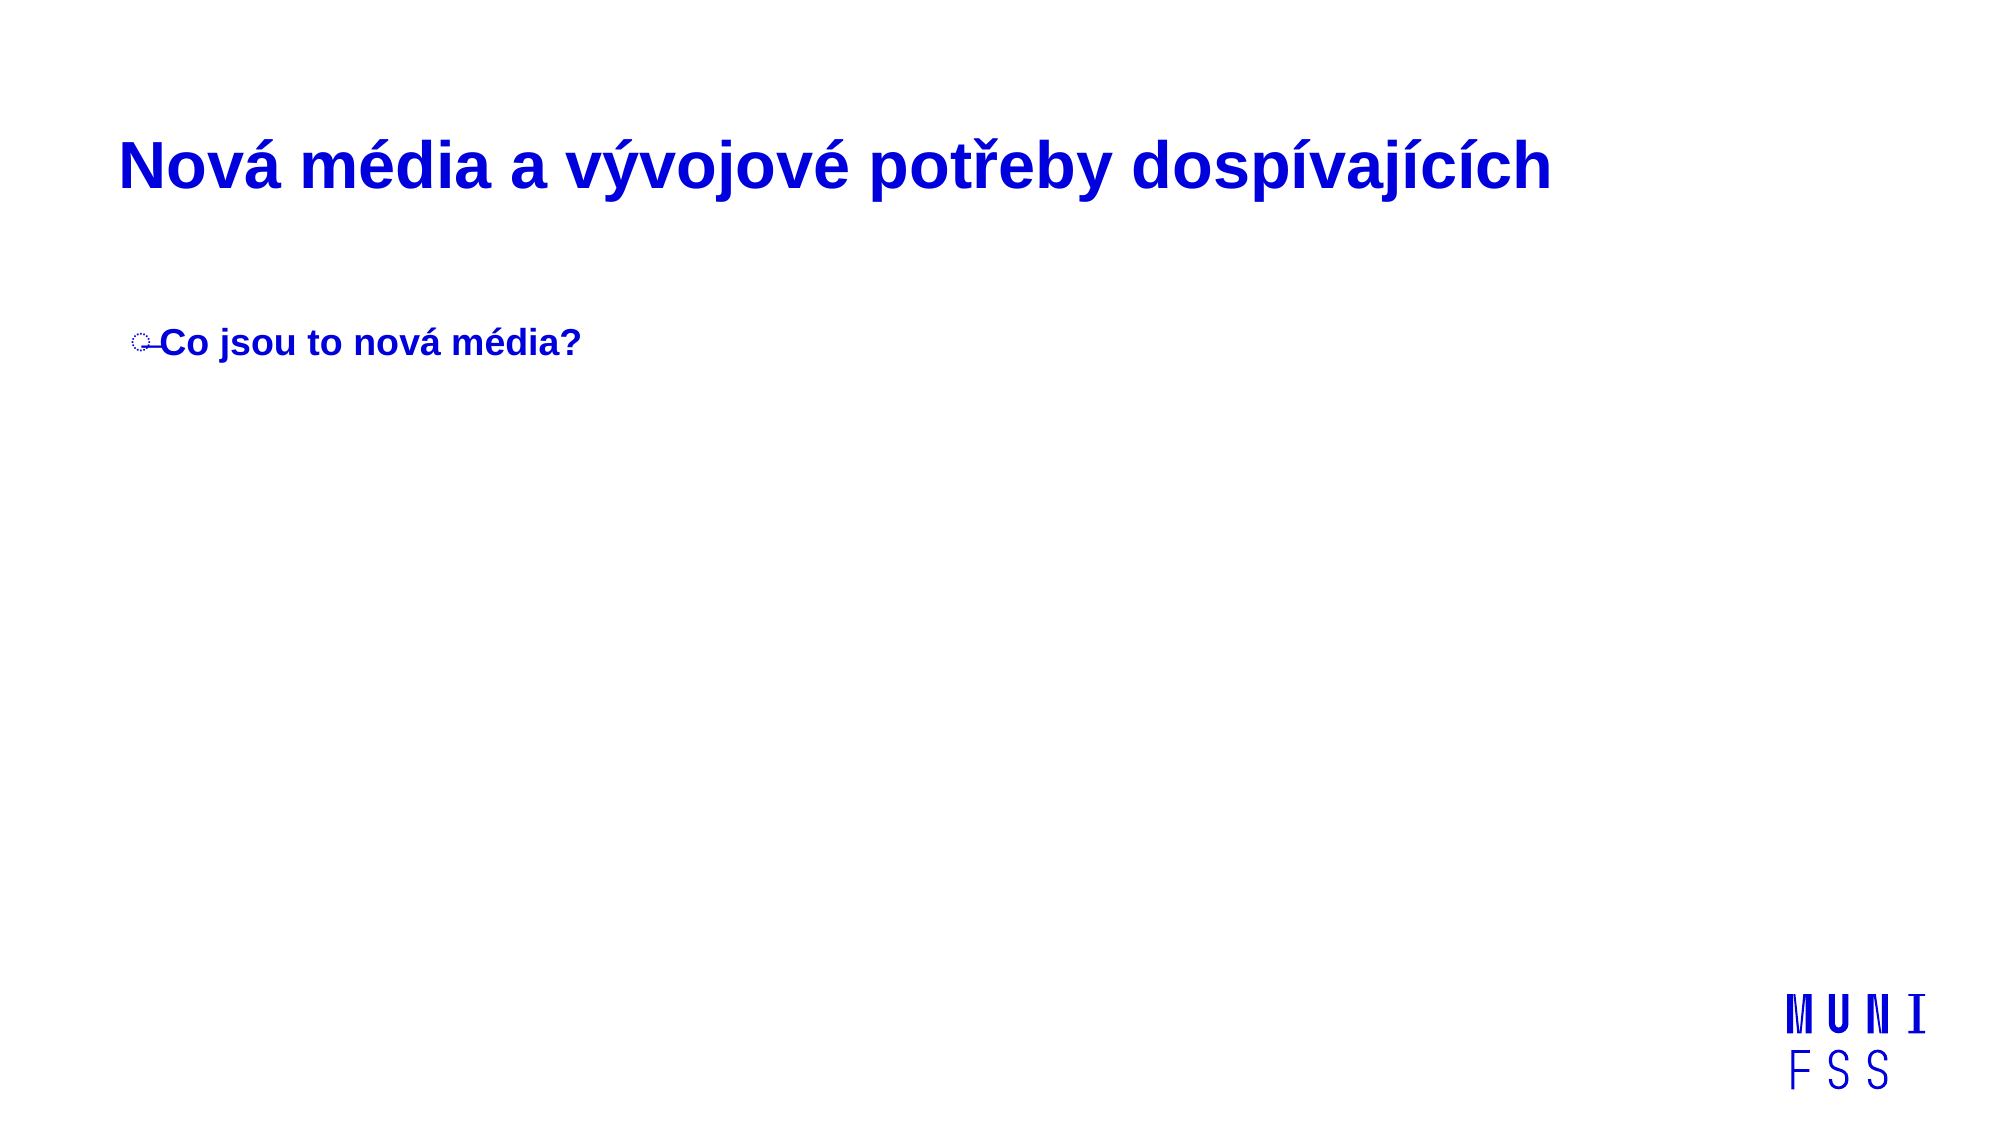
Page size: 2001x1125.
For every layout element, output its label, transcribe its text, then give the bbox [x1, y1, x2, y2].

list Co jsou to nová média? [118, 295, 1833, 976]
title Nová média a vývojové potřeby dospívajících [118, 118, 1883, 193]
